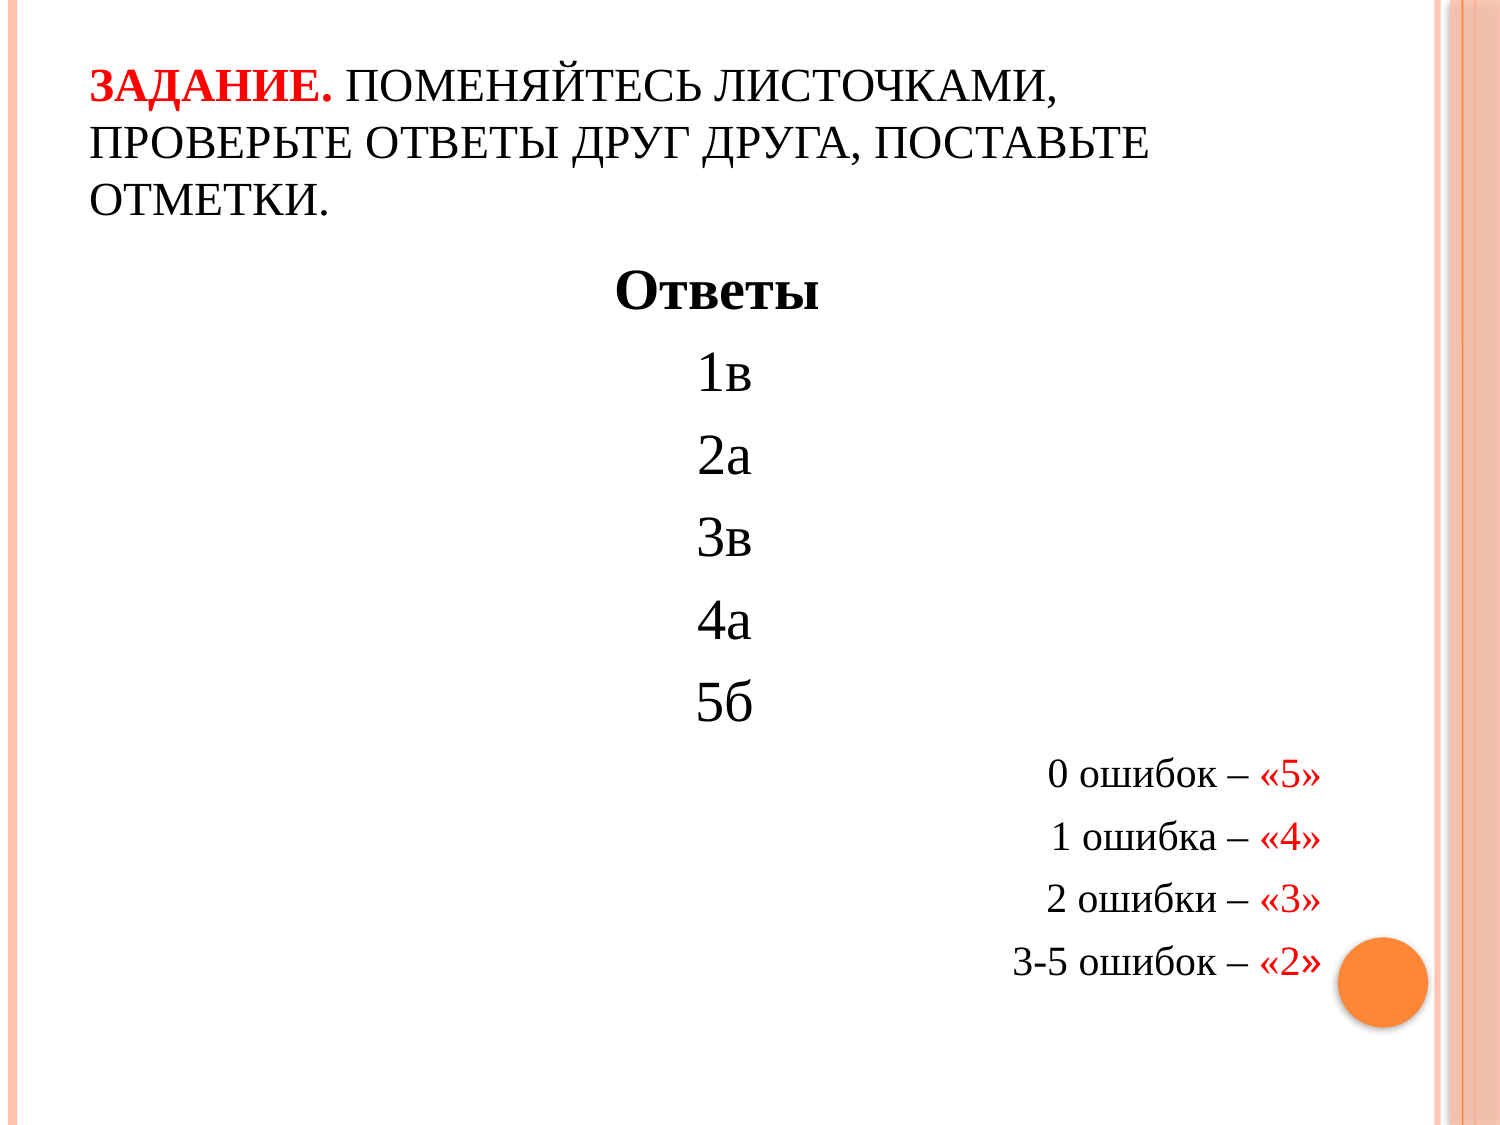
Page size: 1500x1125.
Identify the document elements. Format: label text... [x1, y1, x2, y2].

title Задание. Поменяйтесь листочками, проверьте ответы друг друга, поставьте отметки. [75, 45, 1300, 233]
list Ответы 1в 2а 3в 4а 5б 0 ошибок – «5» 1 ошибка – «4» 2 ошибки – «3» 3-5 ошибок – «2» [111, 243, 1338, 1044]
